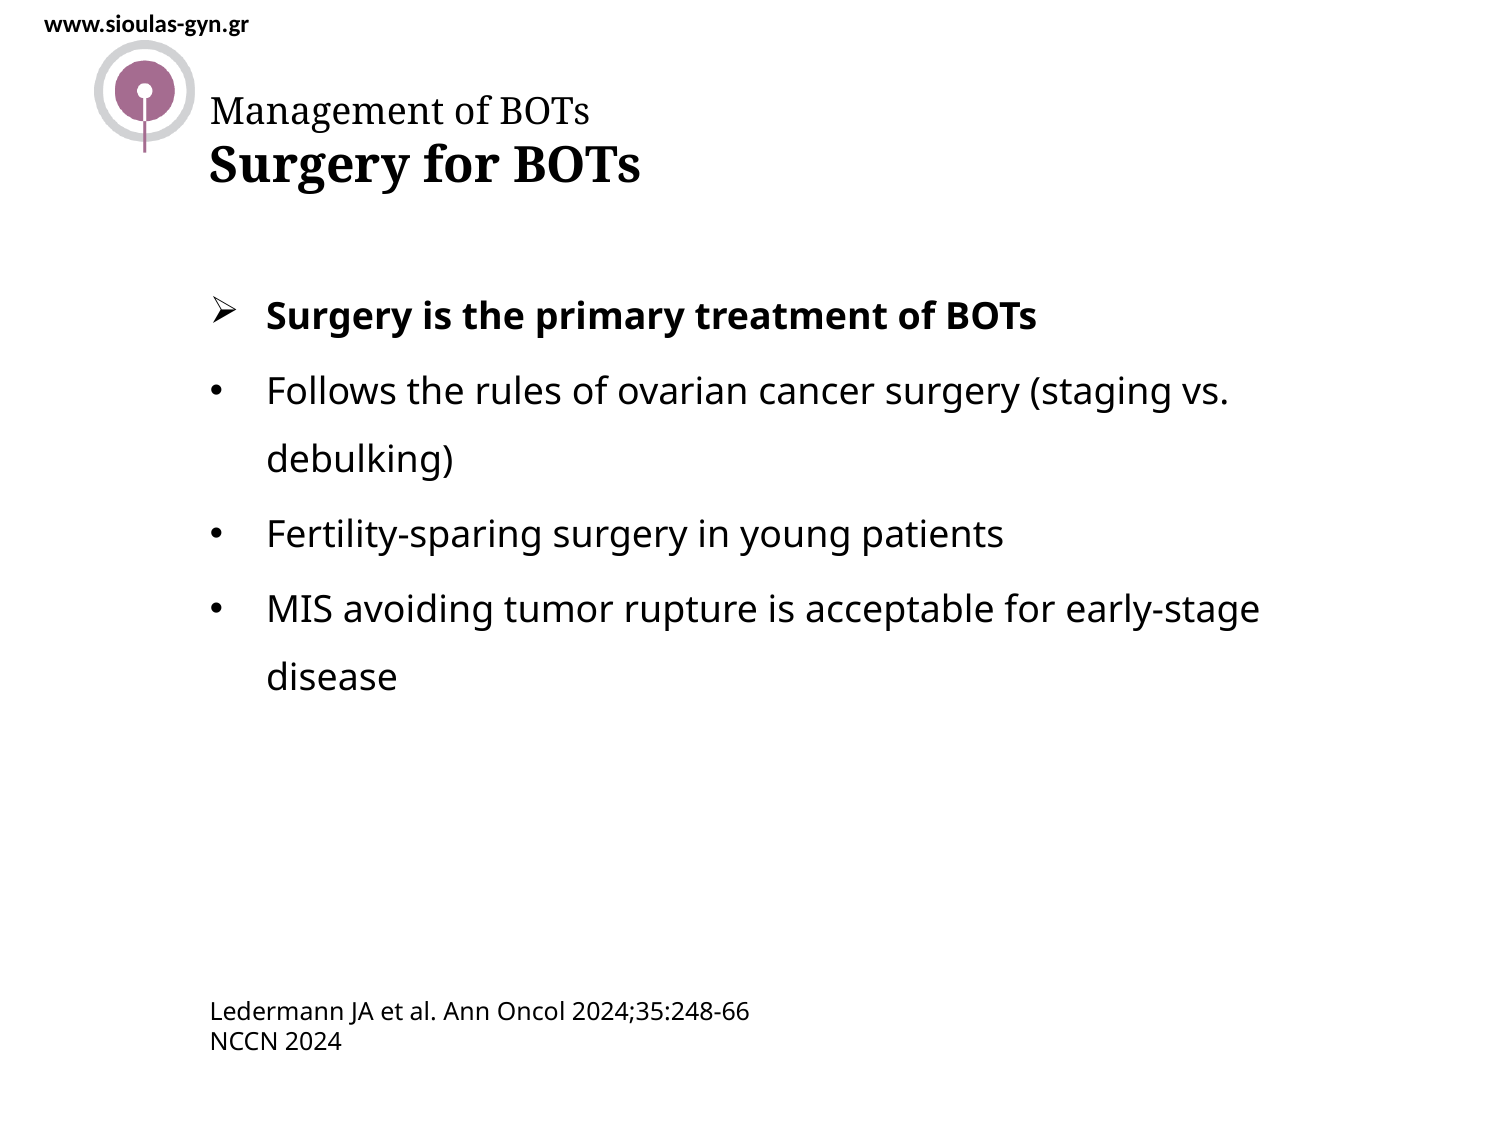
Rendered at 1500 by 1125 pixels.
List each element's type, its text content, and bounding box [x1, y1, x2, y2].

text_box Ledermann JA et al. Ann Oncol 2024;35:248-66 NCCN 2024 [194, 987, 975, 1063]
title Management of BOTs Surgery for BOTs [194, 66, 1478, 213]
picture [93, 40, 196, 153]
text_box www.sioulas-gyn.gr [29, 0, 272, 45]
list Surgery is the primary treatment of BOTs Follows the rules of ovarian cancer surgery (staging vs. debulking) Fertility-sparing surgery in young patients MIS avoiding tumor rupture is acceptable for early-stage disease [194, 262, 1402, 1071]
